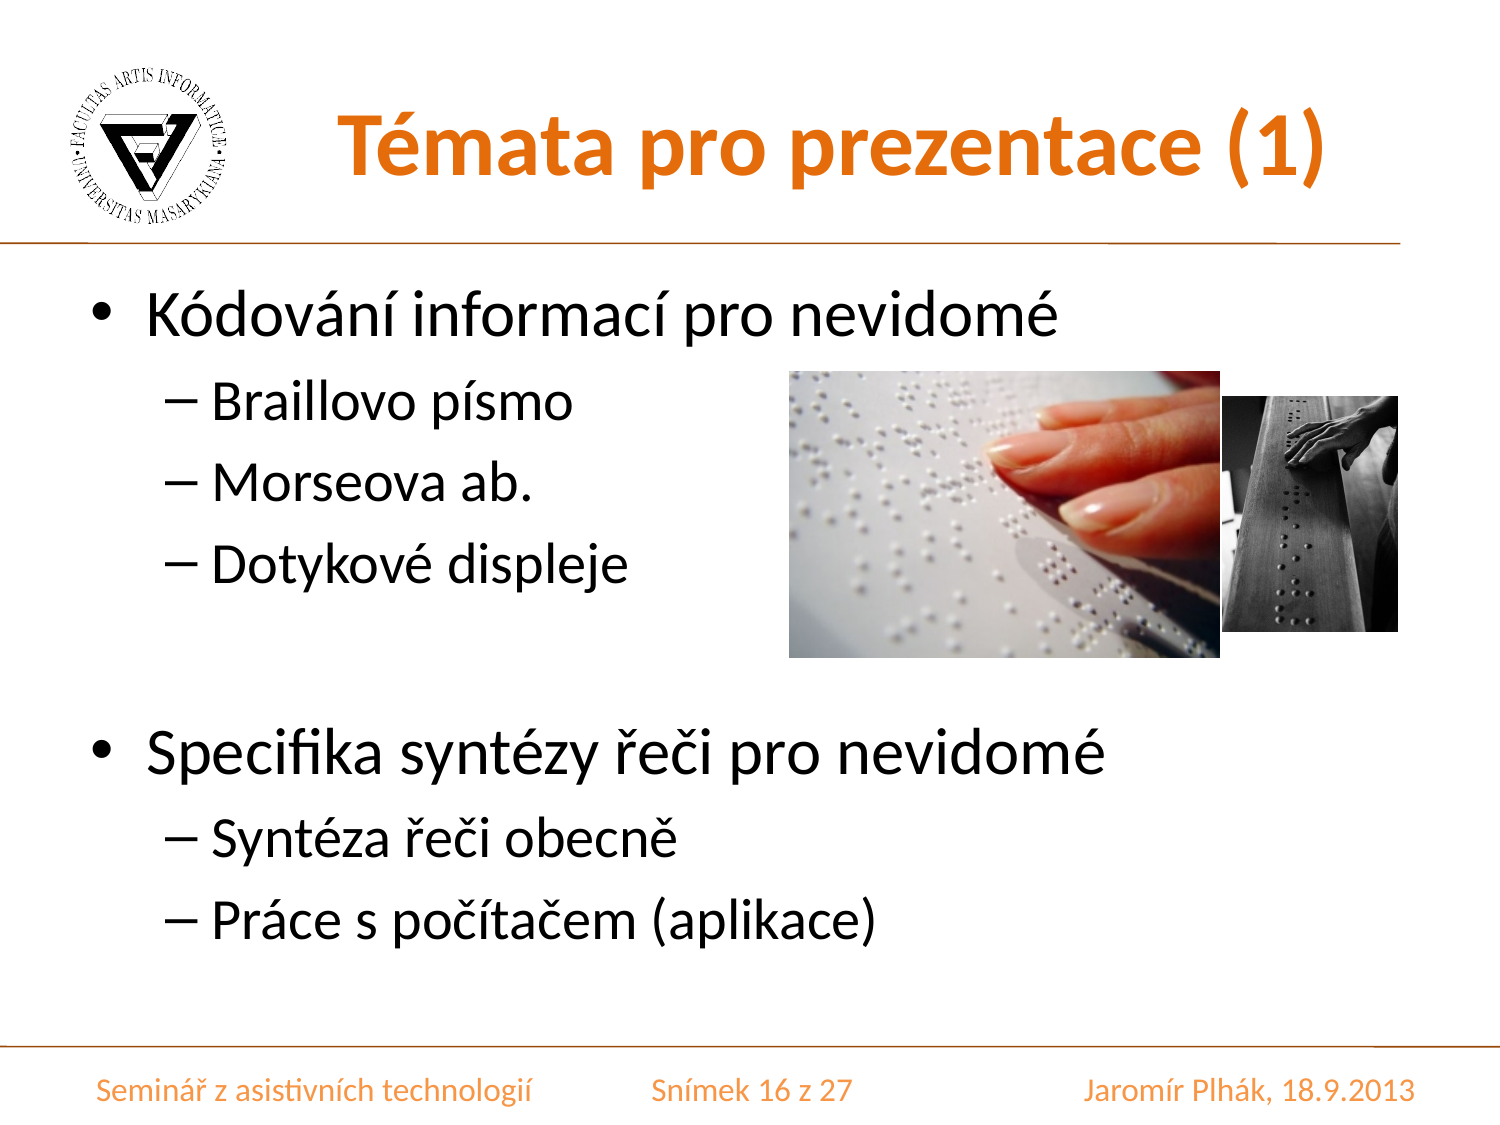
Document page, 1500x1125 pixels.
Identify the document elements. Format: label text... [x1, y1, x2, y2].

picture [1222, 396, 1398, 633]
list Kódování informací pro nevidomé Braillovo písmo Morseova ab. Dotykové displeje Specifika syntézy řeči pro nevidomé Syntéza řeči obecně Práce s počítačem (aplikace) [75, 262, 1425, 1005]
picture [789, 371, 1220, 658]
title Témata pro prezentace (1) [242, 45, 1425, 233]
picture [70, 66, 231, 224]
